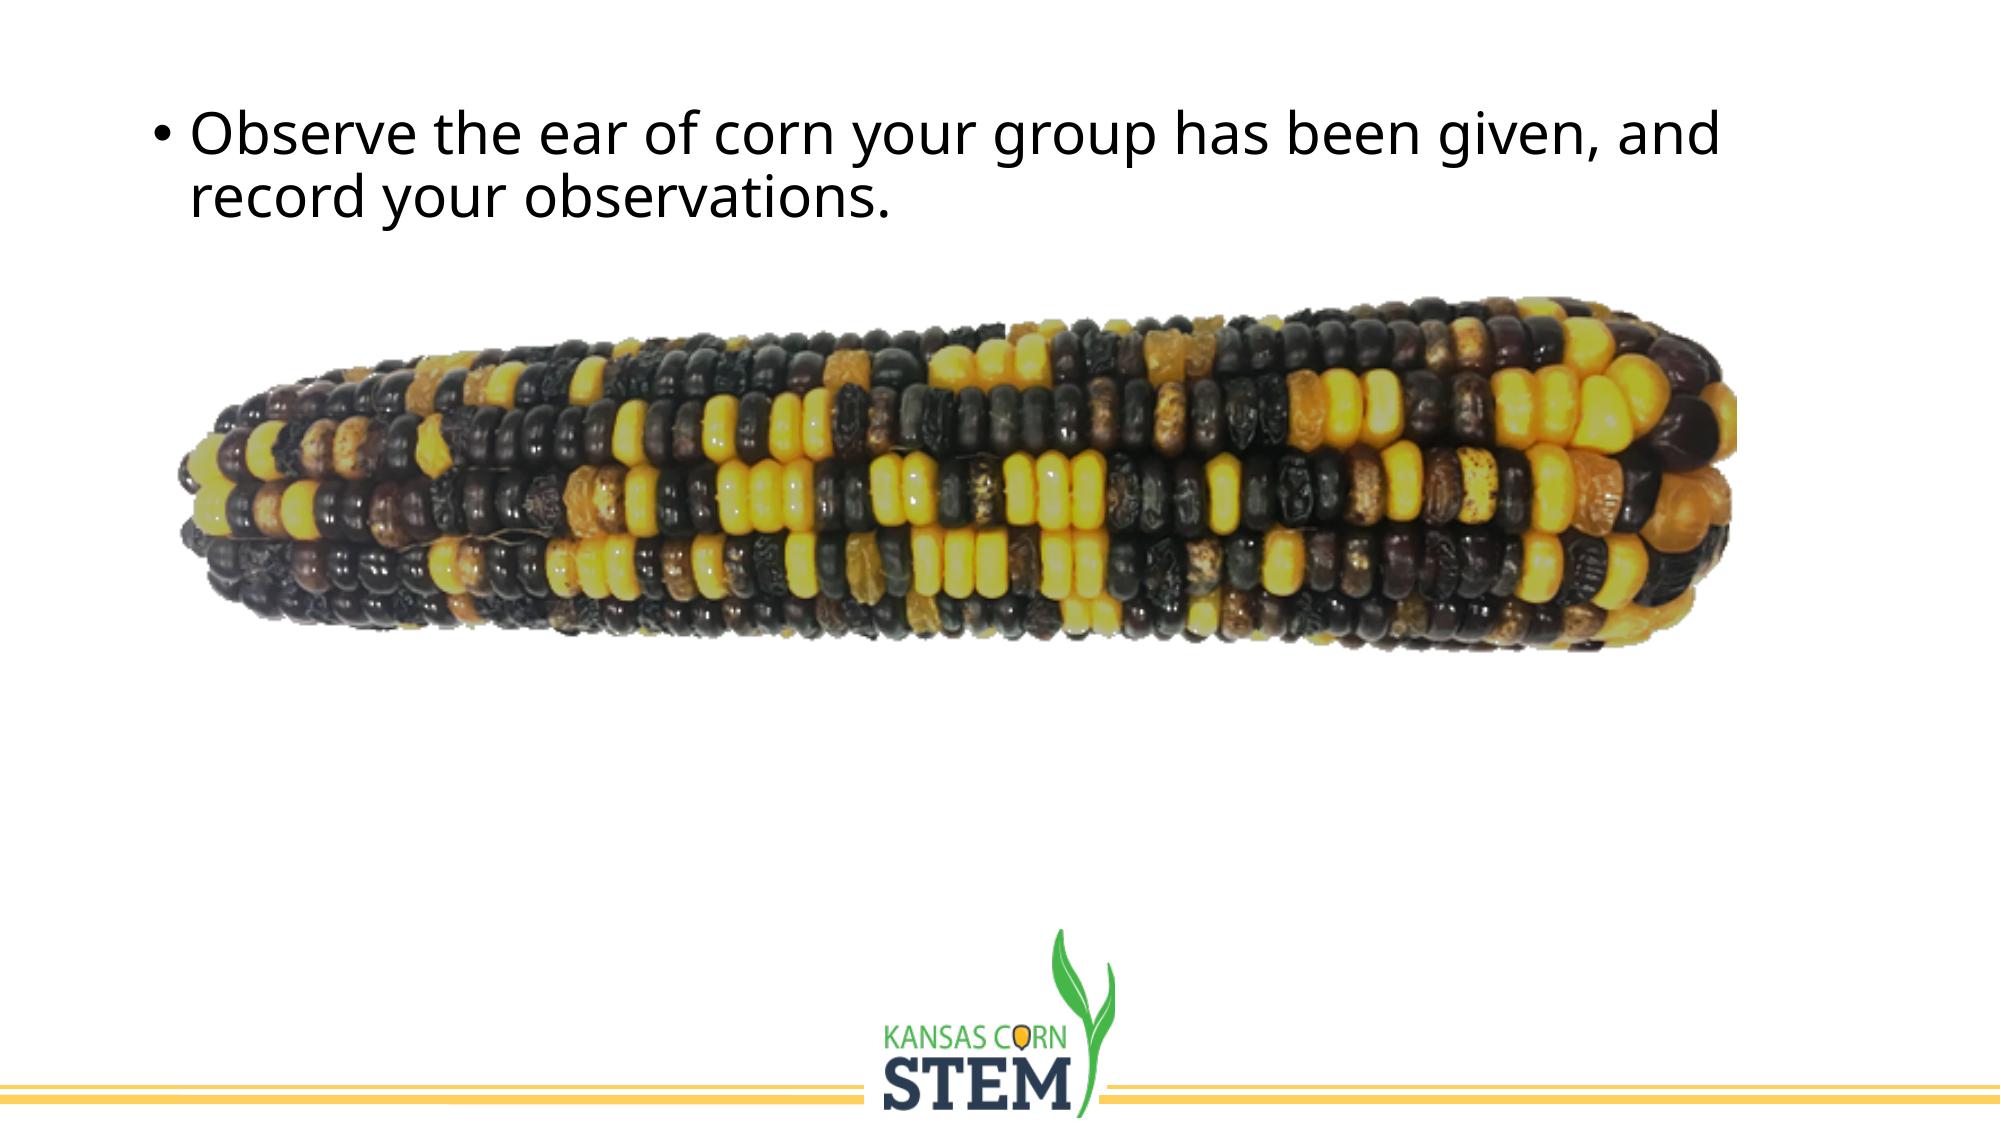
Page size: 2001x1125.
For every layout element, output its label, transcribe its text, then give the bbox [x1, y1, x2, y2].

list Observe the ear of corn your group has been given, and record your observations. [137, 96, 1863, 1014]
picture [111, 295, 1737, 662]
